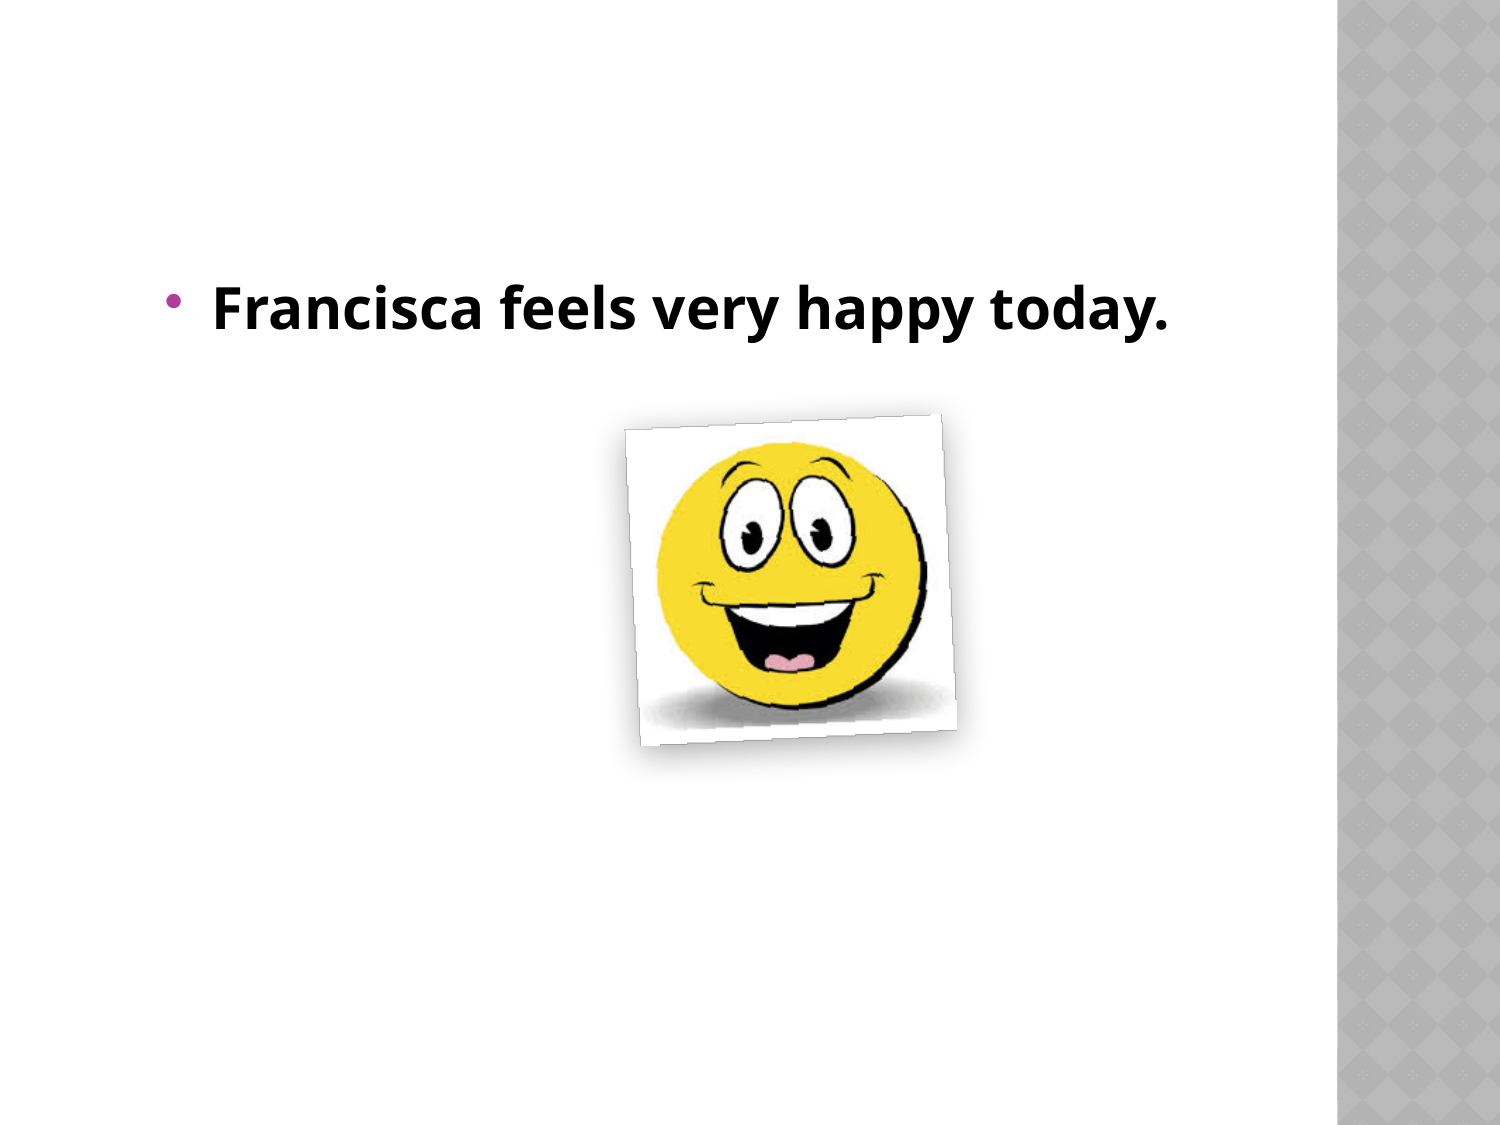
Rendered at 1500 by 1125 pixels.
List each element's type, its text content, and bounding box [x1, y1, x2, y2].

picture [632, 421, 950, 739]
picture [847, 414, 941, 420]
list Francisca feels very happy today. [75, 264, 1263, 1059]
